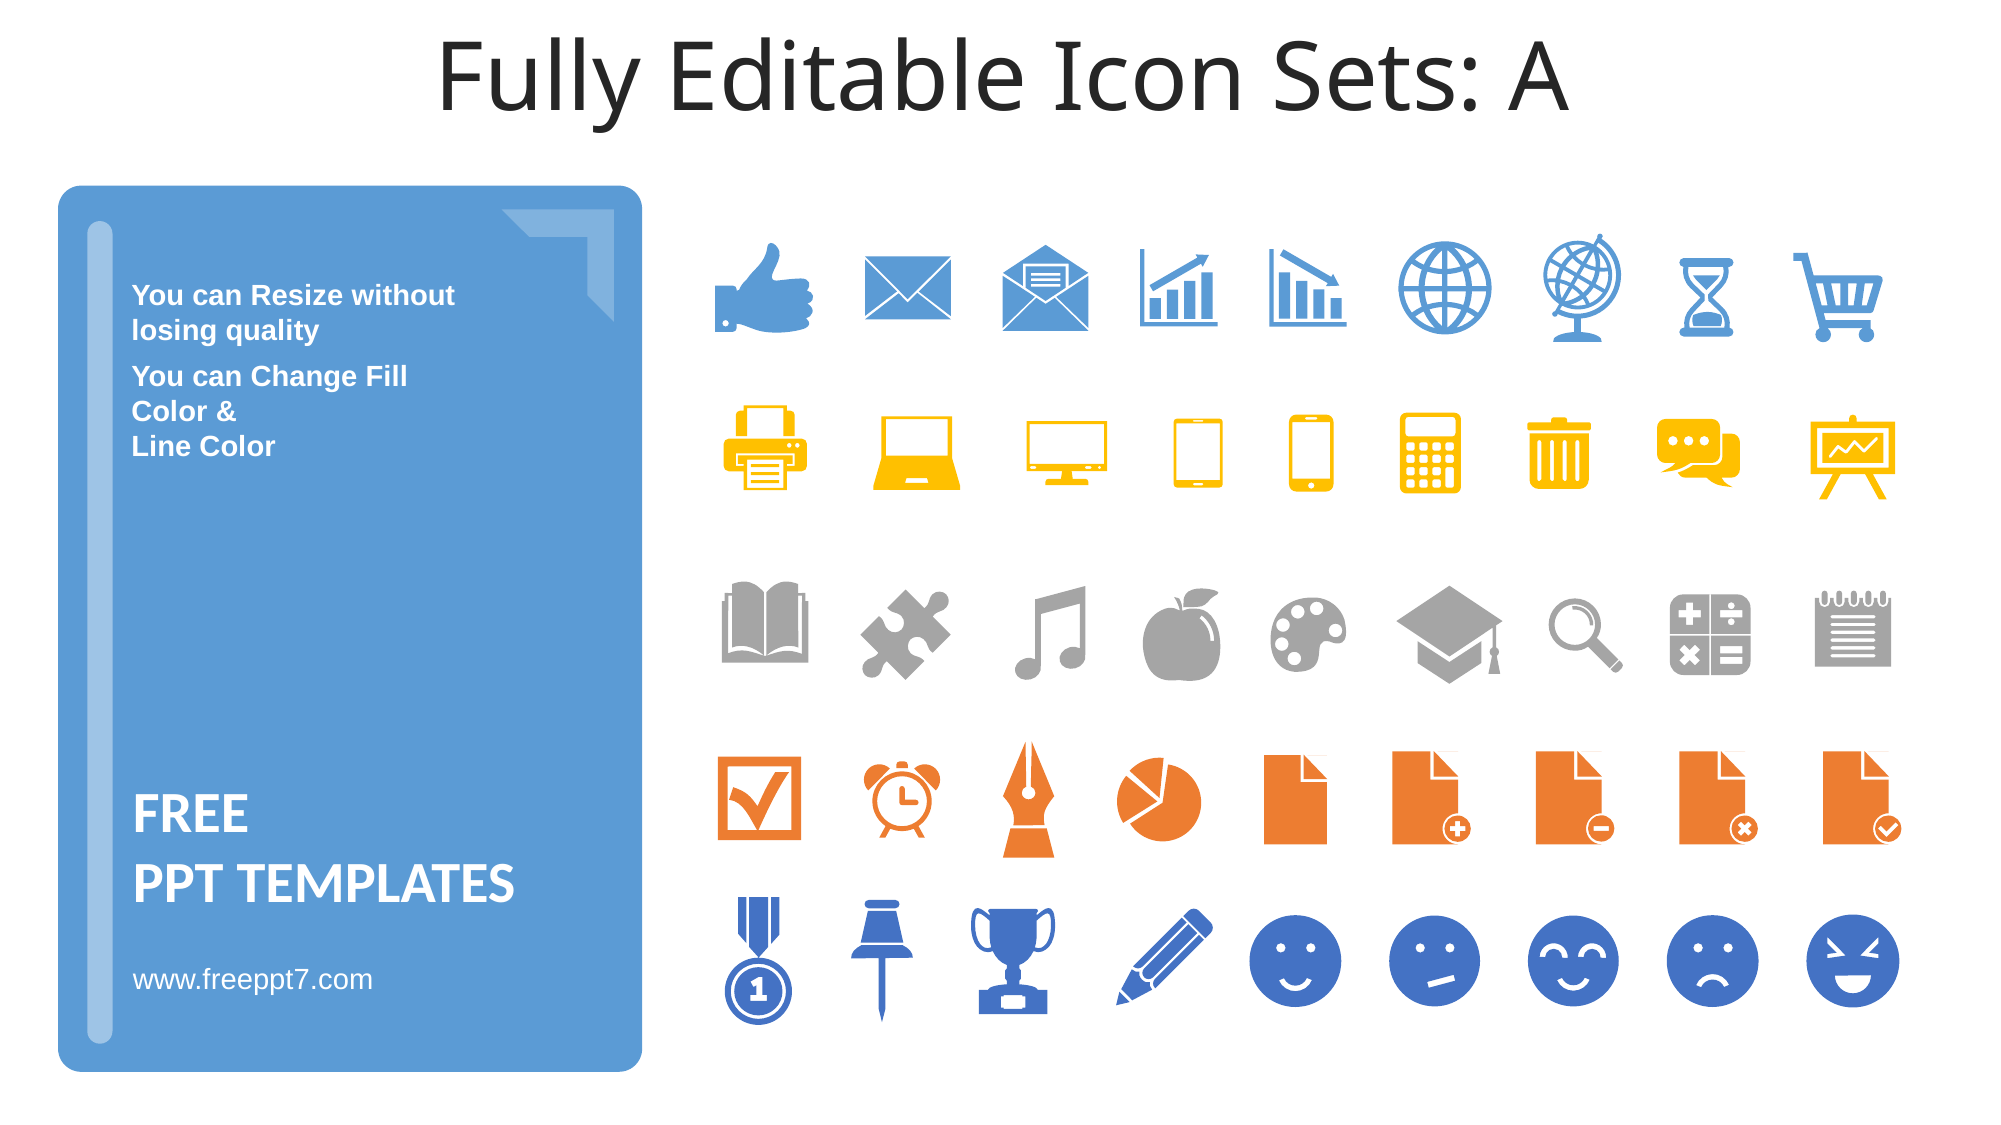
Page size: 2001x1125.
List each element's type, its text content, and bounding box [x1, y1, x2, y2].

text_box [1665, 914, 1760, 1009]
text_box [872, 415, 962, 491]
text_box [1526, 416, 1592, 490]
text_box [1398, 411, 1462, 495]
text_box [1000, 243, 1091, 332]
text_box [1547, 597, 1625, 674]
text_box [722, 404, 809, 492]
list Fully Editable Icon Sets: A [53, 20, 1952, 140]
text_box [1248, 914, 1343, 1009]
text_box [970, 906, 1057, 1016]
text_box [1397, 240, 1493, 336]
text_box [1278, 247, 1341, 320]
text_box [1809, 413, 1897, 501]
text_box [1526, 914, 1620, 1008]
text_box [1678, 256, 1735, 338]
text_box [1805, 913, 1901, 1009]
text_box [717, 756, 802, 841]
text_box [1268, 248, 1348, 328]
text_box [1388, 914, 1482, 1008]
text_box [1534, 748, 1616, 846]
text_box [1821, 748, 1903, 846]
text_box [723, 896, 794, 1026]
text_box [1287, 413, 1335, 493]
text_box [1014, 584, 1087, 681]
text_box [1668, 593, 1752, 677]
text_box [1391, 748, 1472, 846]
text_box [1394, 584, 1505, 686]
text_box [720, 580, 810, 664]
text_box [1114, 907, 1214, 1007]
text_box [862, 255, 954, 321]
text_box [1116, 756, 1203, 843]
text_box [1172, 417, 1224, 489]
text_box [714, 241, 815, 334]
text_box [849, 898, 915, 1023]
text_box [1813, 589, 1893, 668]
text_box [1139, 248, 1219, 327]
text_box [862, 760, 942, 839]
text_box [1000, 741, 1057, 859]
text_box [1263, 752, 1330, 845]
text_box [858, 588, 953, 682]
text_box [1542, 232, 1623, 343]
text_box [1141, 587, 1222, 682]
text_box [1025, 420, 1109, 487]
text_box [1269, 596, 1348, 673]
text_box [1656, 417, 1741, 489]
text_box [1678, 748, 1759, 846]
text_box [1792, 251, 1884, 344]
